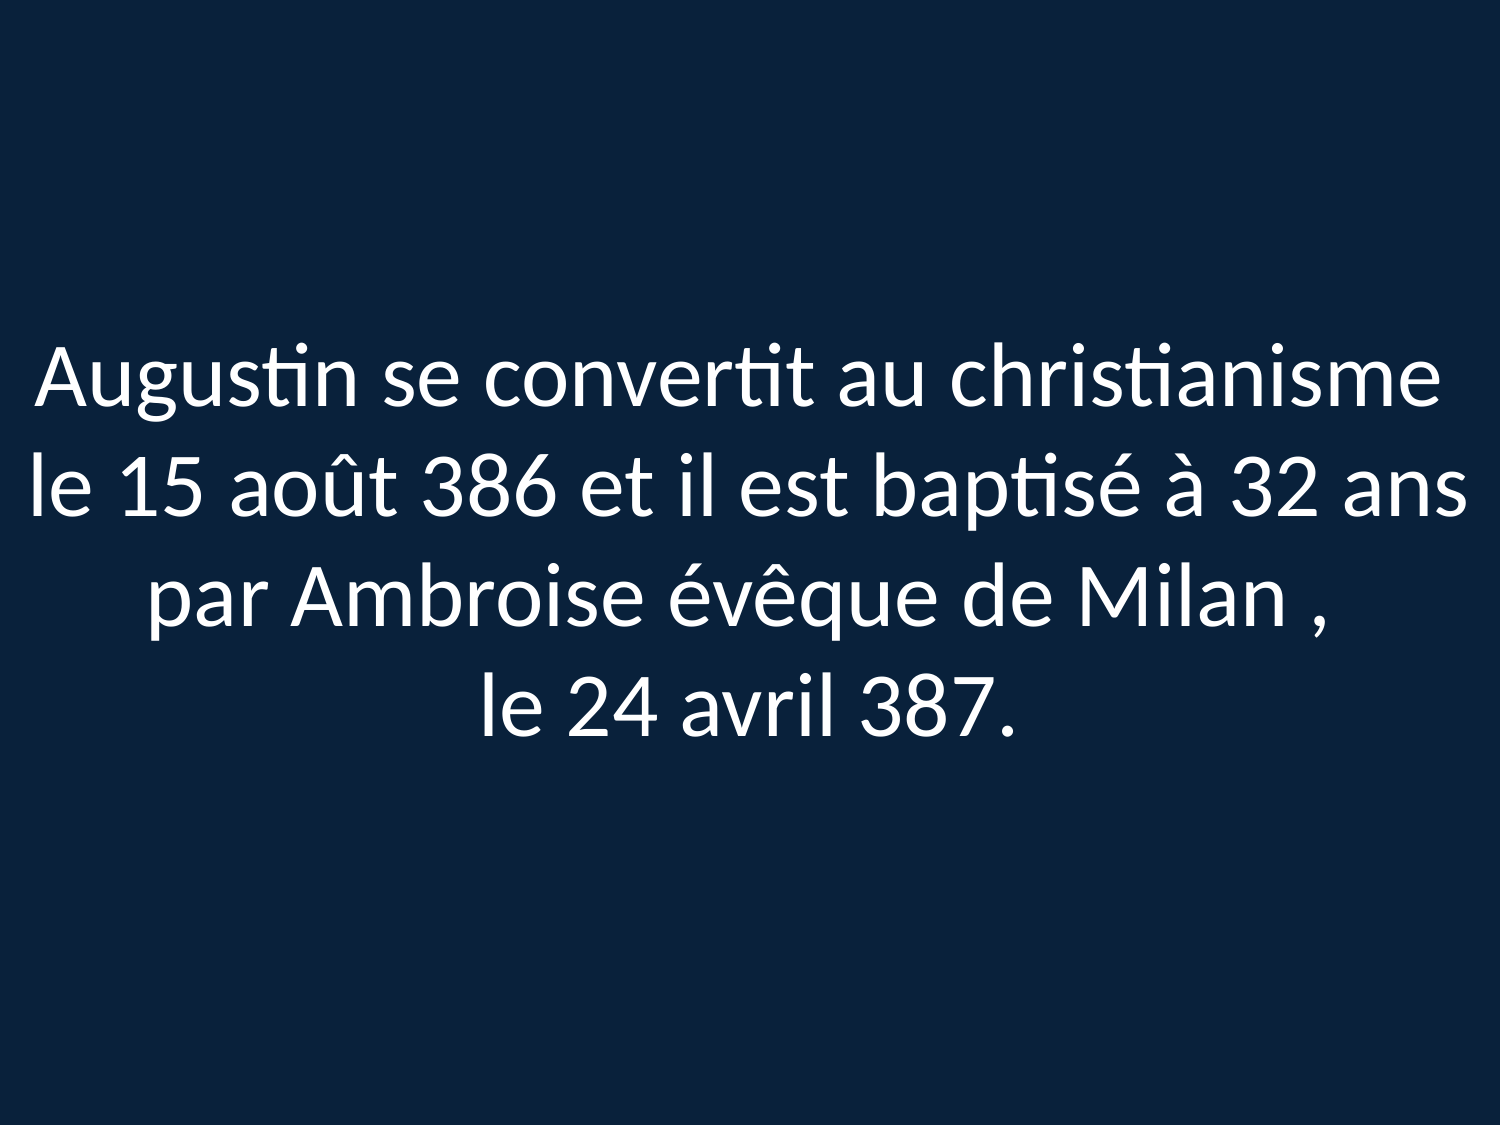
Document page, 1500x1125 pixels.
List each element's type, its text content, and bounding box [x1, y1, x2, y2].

title Augustin se convertit au christianisme le 15 août 386 et il est baptisé à 32 ans par Ambroise évêque de Milan , le 24 avril 387. [0, 208, 1500, 861]
